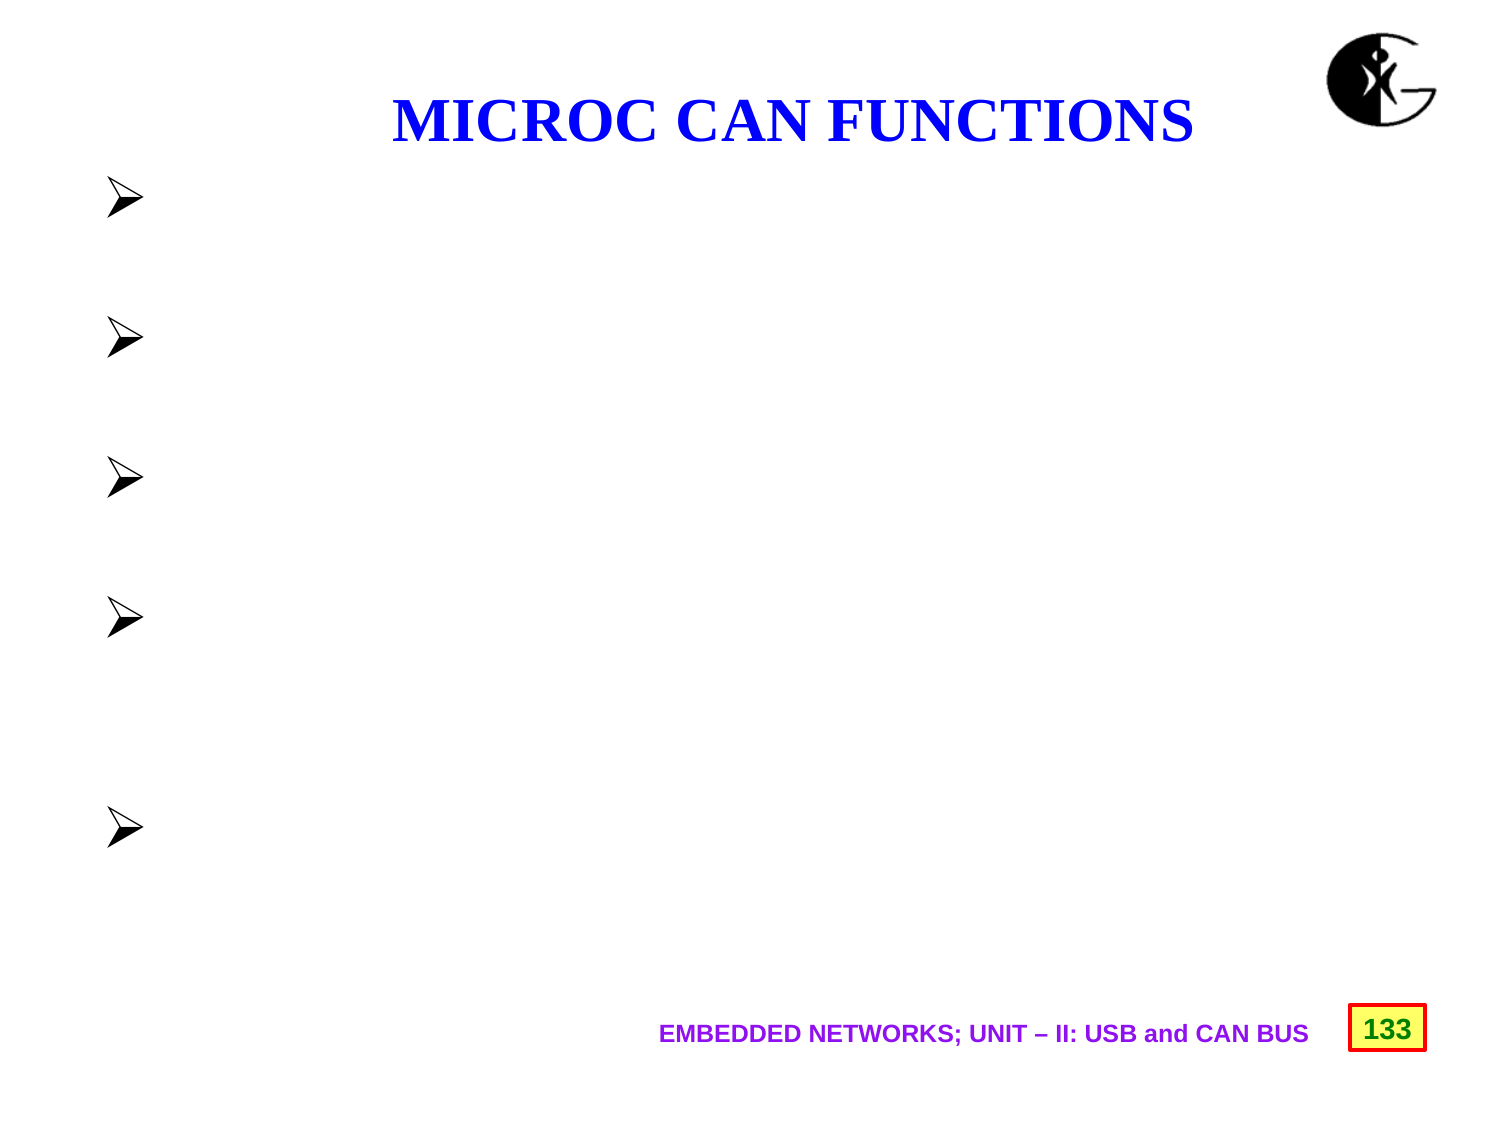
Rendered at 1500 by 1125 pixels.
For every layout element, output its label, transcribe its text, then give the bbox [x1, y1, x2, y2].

text_box MICROC CAN FUNCTIONS [378, 71, 1212, 162]
picture [1312, 24, 1451, 138]
list With respect to CAN bus applications there are two libraries that the mikroC language provides. First library that is provided is the library for PIC microcontrollers with built-in CAN modules. The other library is based on using a SPI bus for PIC microcontrollers having no built-in CAN modules. The mikroC CAN functions are supported only by the PIC18XXX8 microcontrollers with MCP2551 or similar CAN transceivers. Both standard (11 identifier bits) and extended format (29 identifier bits) messages are supported. [87, 162, 1500, 1063]
